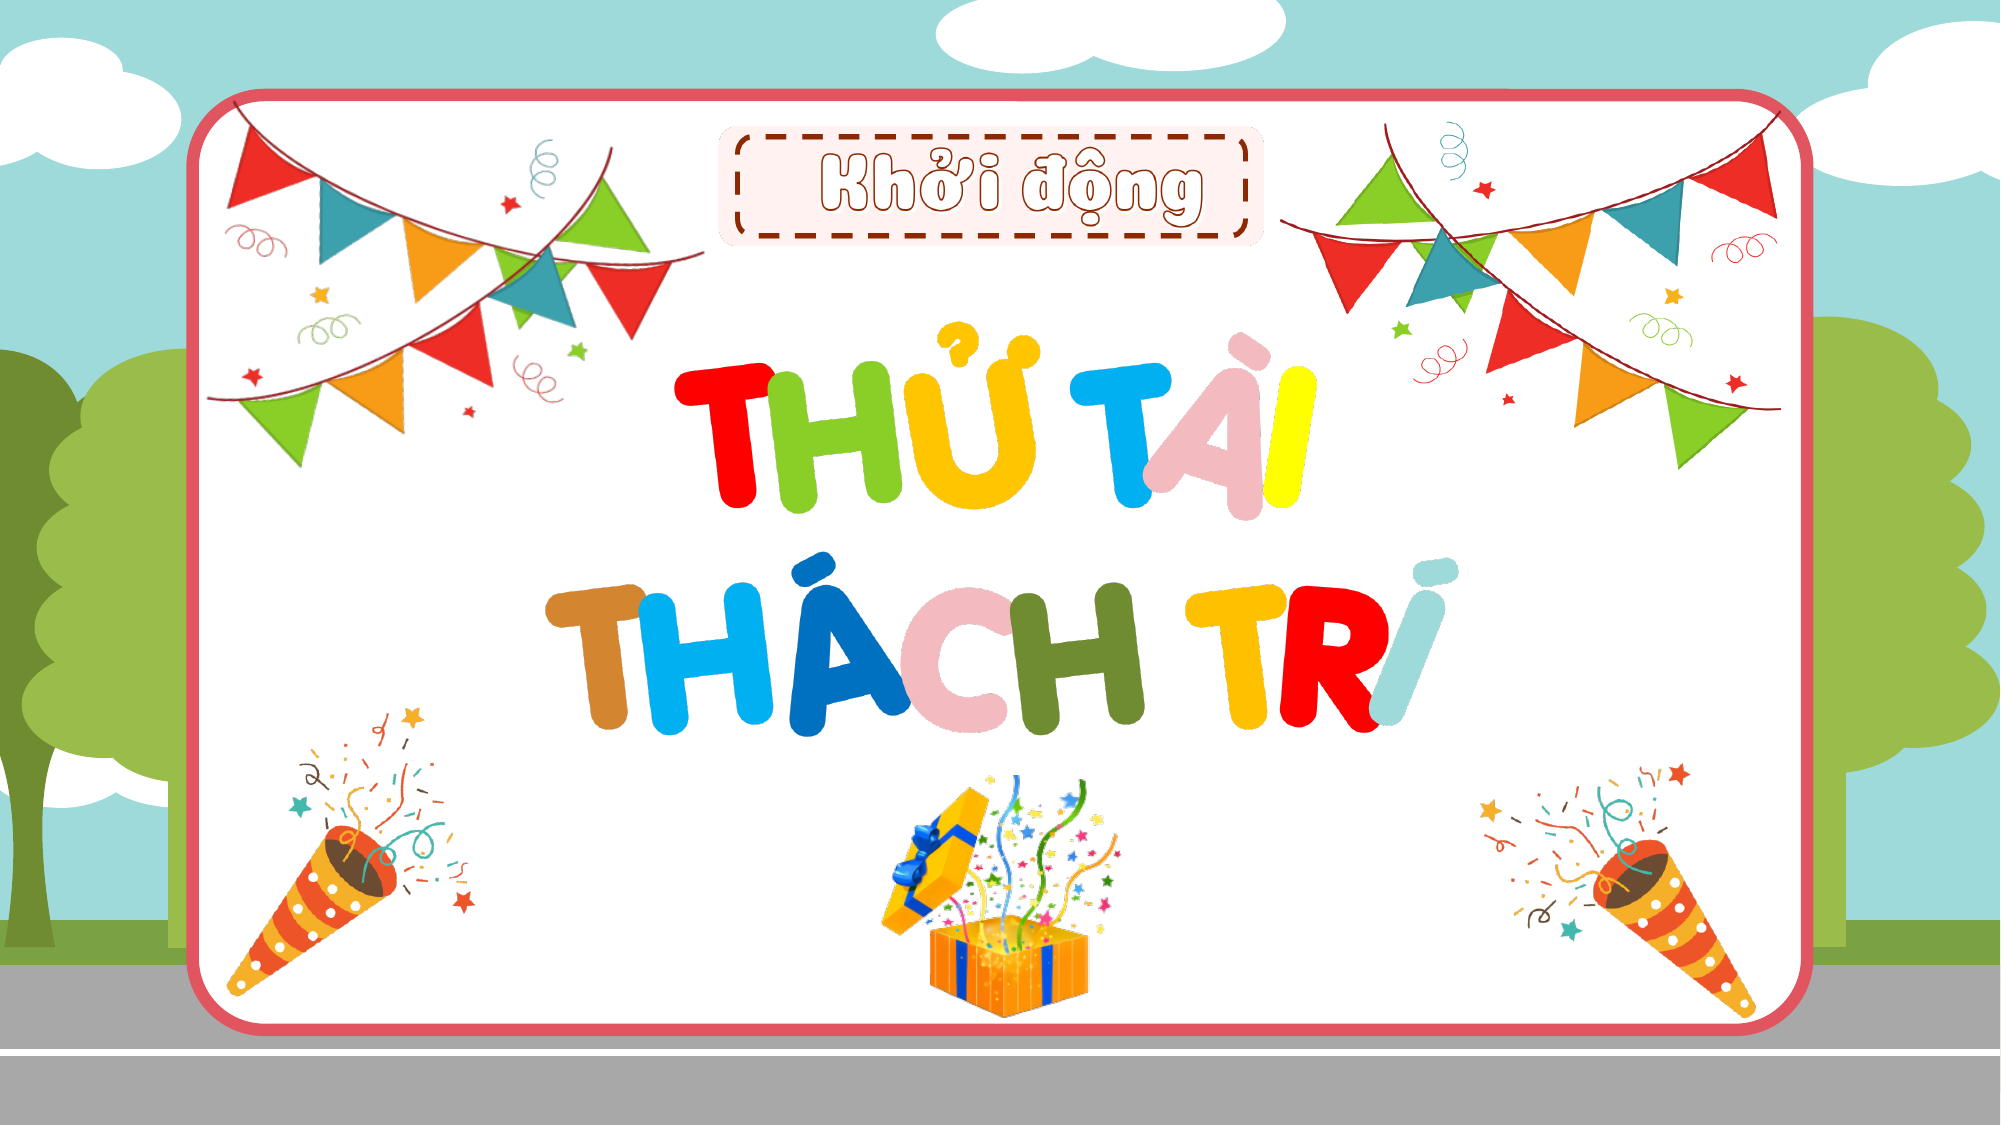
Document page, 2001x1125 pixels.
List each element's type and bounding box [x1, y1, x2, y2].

picture [133, 0, 1847, 1076]
